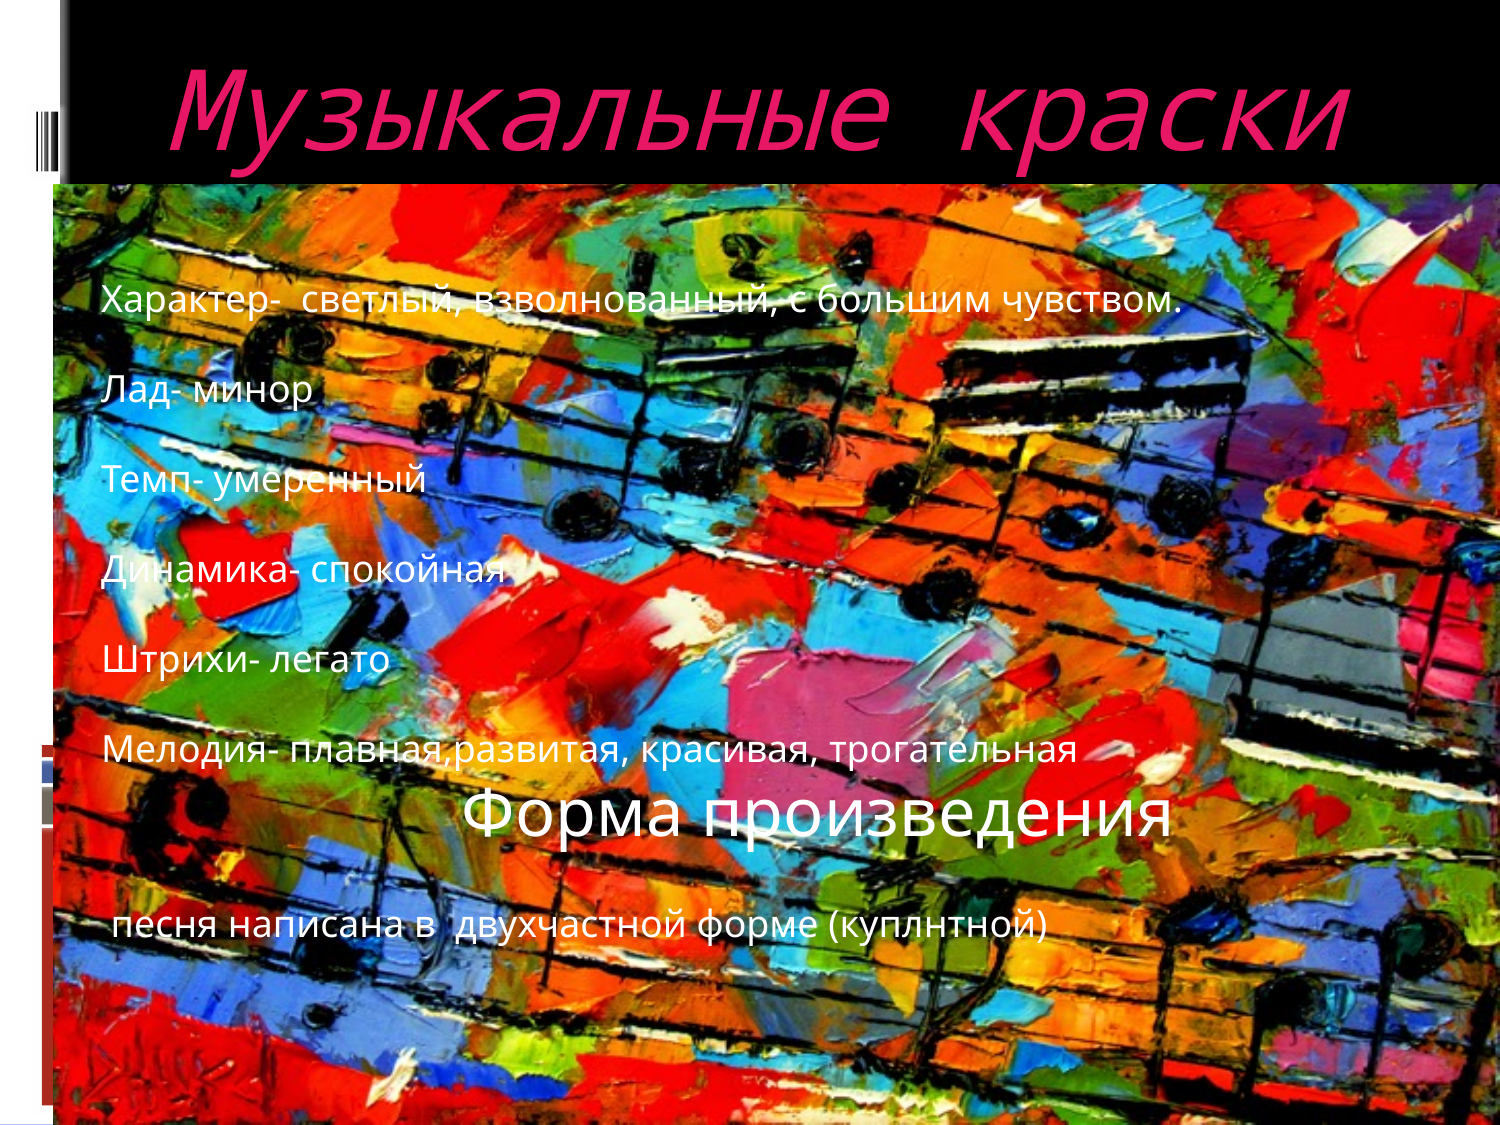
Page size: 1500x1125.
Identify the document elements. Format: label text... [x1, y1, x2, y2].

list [52, 183, 1500, 1125]
title Музыкальные краски [150, 30, 1425, 174]
